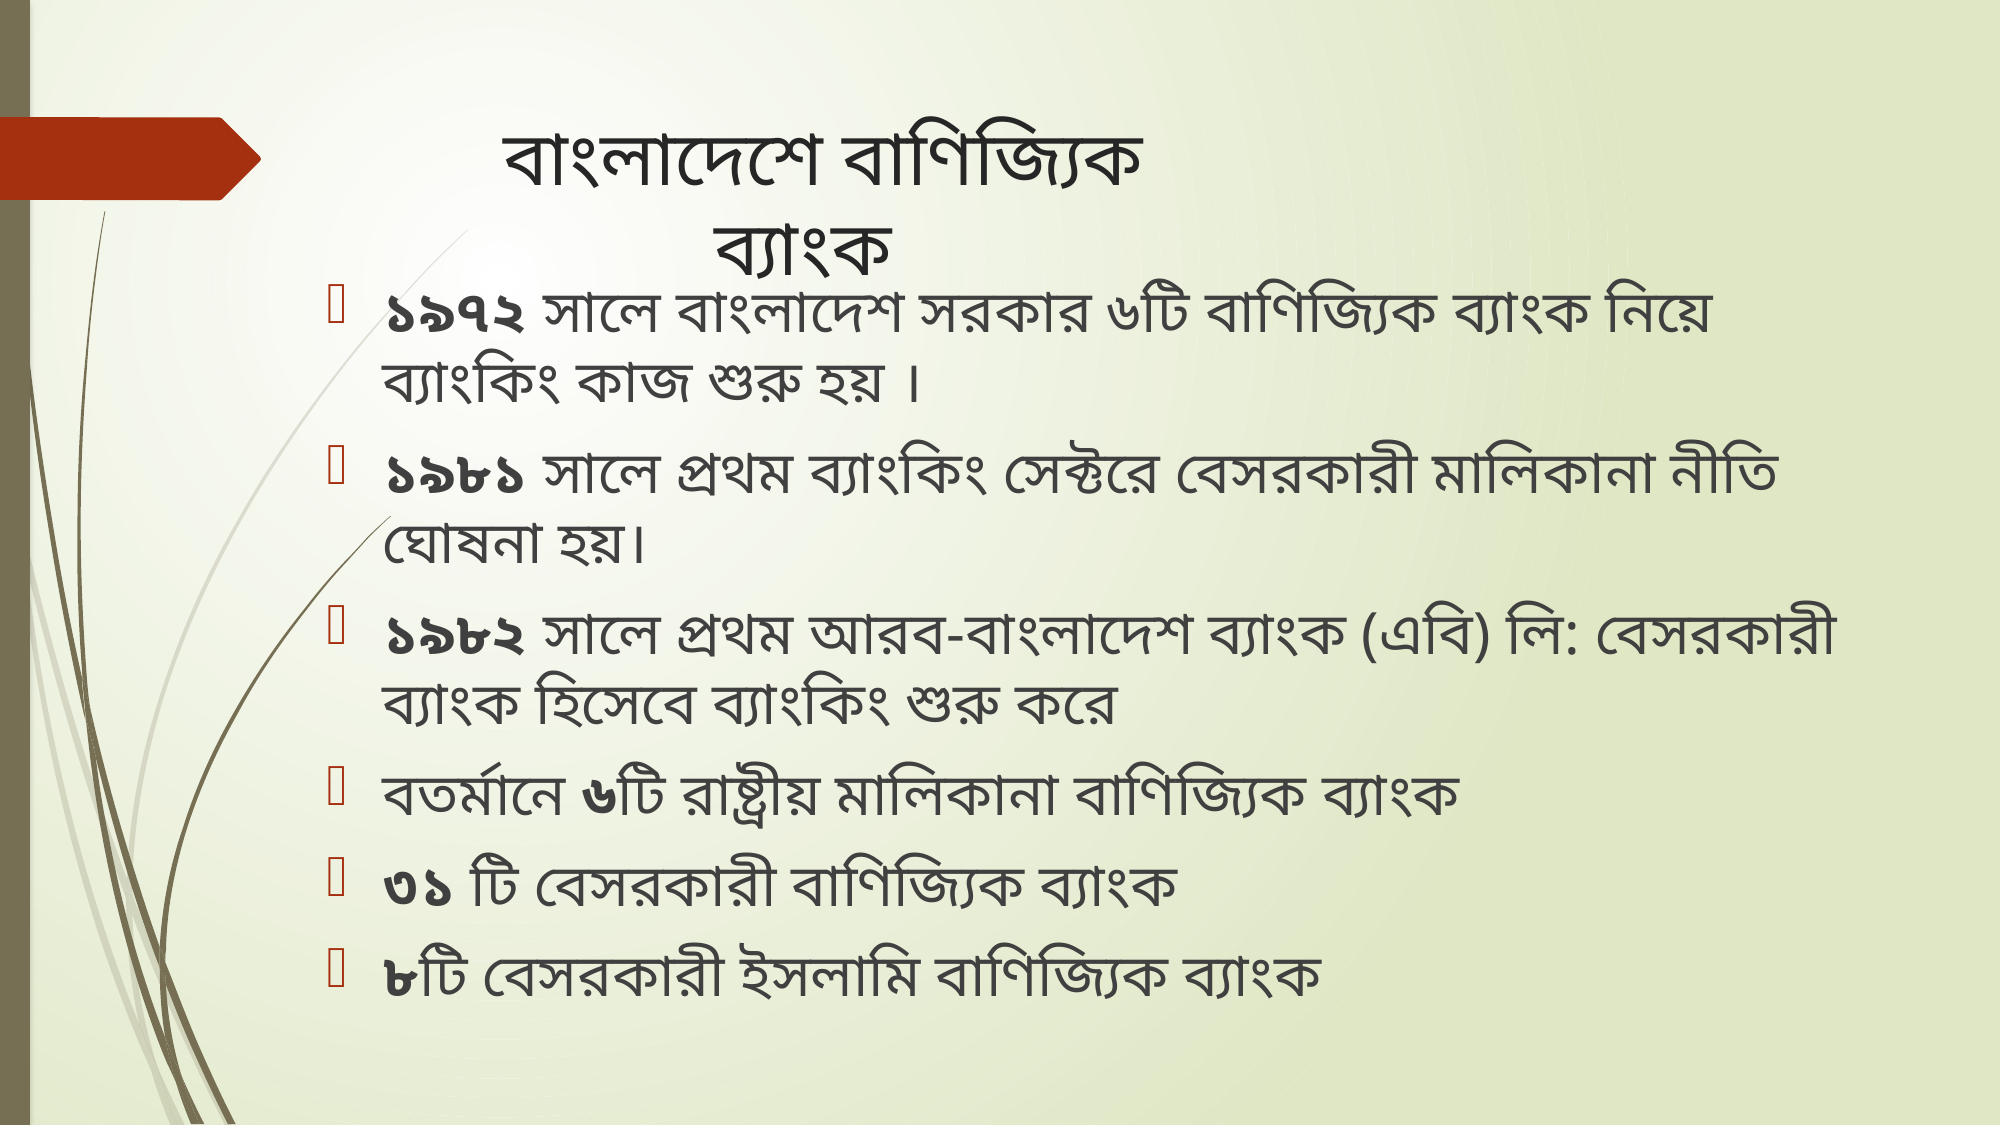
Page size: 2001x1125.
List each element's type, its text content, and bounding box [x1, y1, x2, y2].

title বাংলাদেশে বাণিজ্যিক ব্যাংক [425, 102, 1221, 245]
list ১৯৭২ সালে বাংলাদেশ সরকার ৬টি বাণিজ্যিক ব্যাংক নিয়ে ব্যাংকিং কাজ শুরু হয় । ১৯৮১ সালে প্রথম ব্যাংকিং সেক্টরে বেসরকারী মালিকানা নীতি ঘোষনা হয়। ১৯৮২ সালে প্রথম আরব-বাংলাদেশ ব্যাংক (এবি) লি: বেসরকারী ব্যাংক হিসেবে ব্যাংকিং শুরু করে বতর্মানে ৬টি রাষ্ট্রীয় মালিকানা বাণিজ্যিক ব্যাংক ৩১ টি বেসরকারী বাণিজ্যিক ব্যাংক ৮টি বেসরকারী ইসলামি বাণিজ্যিক ব্যাংক [311, 266, 1911, 887]
